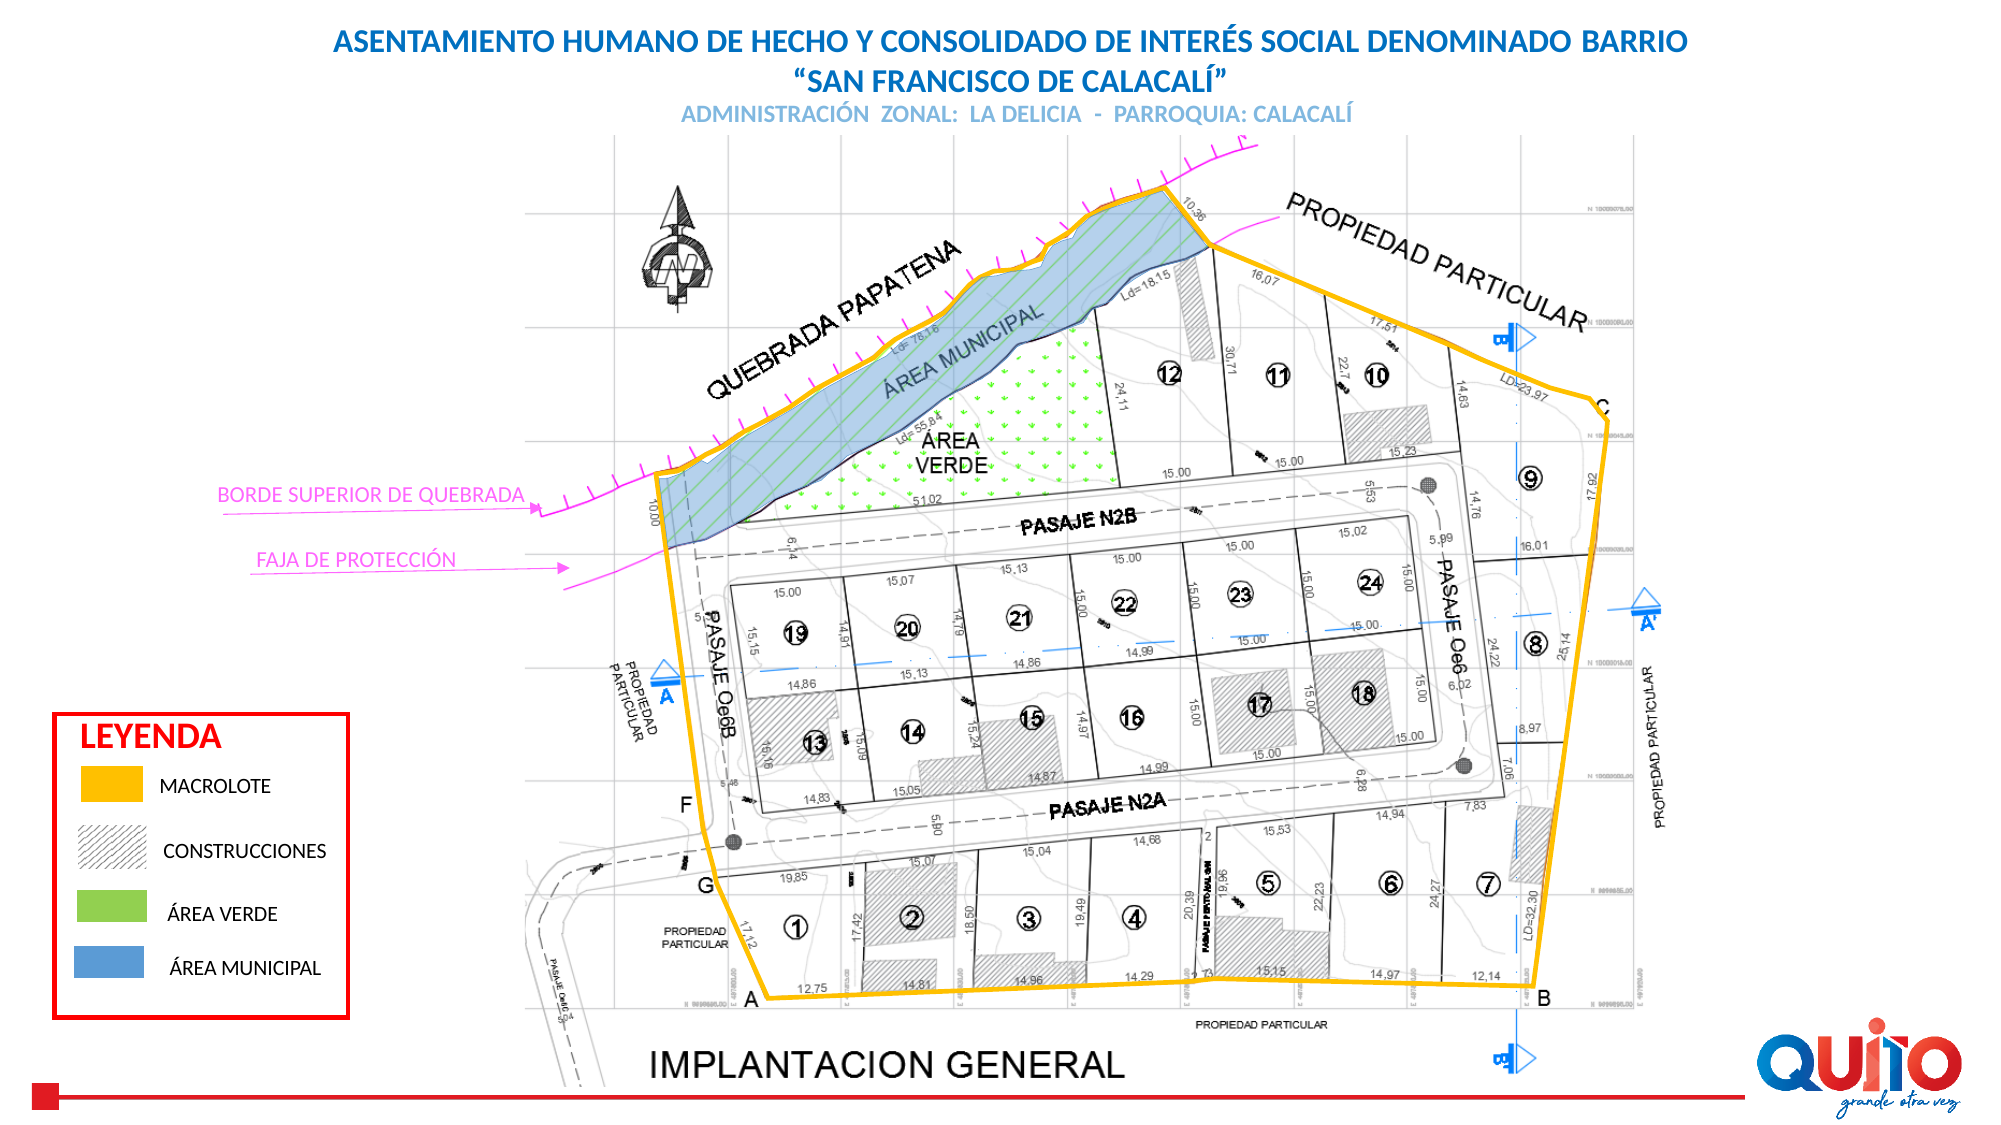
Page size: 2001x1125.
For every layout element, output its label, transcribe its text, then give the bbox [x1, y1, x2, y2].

text_box ASENTAMIENTO HUMANO DE HECHO Y CONSOLIDADO DE INTERÉS SOCIAL DENOMINADO BARRIO “SAN FRANCISCO DE CALACALÍ” [289, 11, 1733, 107]
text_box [250, 567, 570, 575]
text_box BORDE SUPERIOR DE QUEBRADA [202, 472, 524, 515]
text_box FAJA DE PROTECCIÓN [241, 537, 477, 580]
picture [1757, 1017, 1962, 1120]
text_box [54, 713, 349, 1018]
text_box ADMINISTRACIÓN ZONAL: LA DELICIA - PARROQUIA: CALACALÍ [569, 89, 1470, 135]
text_box [74, 946, 144, 978]
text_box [223, 507, 543, 515]
picture [31, 135, 1745, 1125]
picture [78, 825, 147, 869]
text_box LEYENDA [65, 704, 237, 764]
